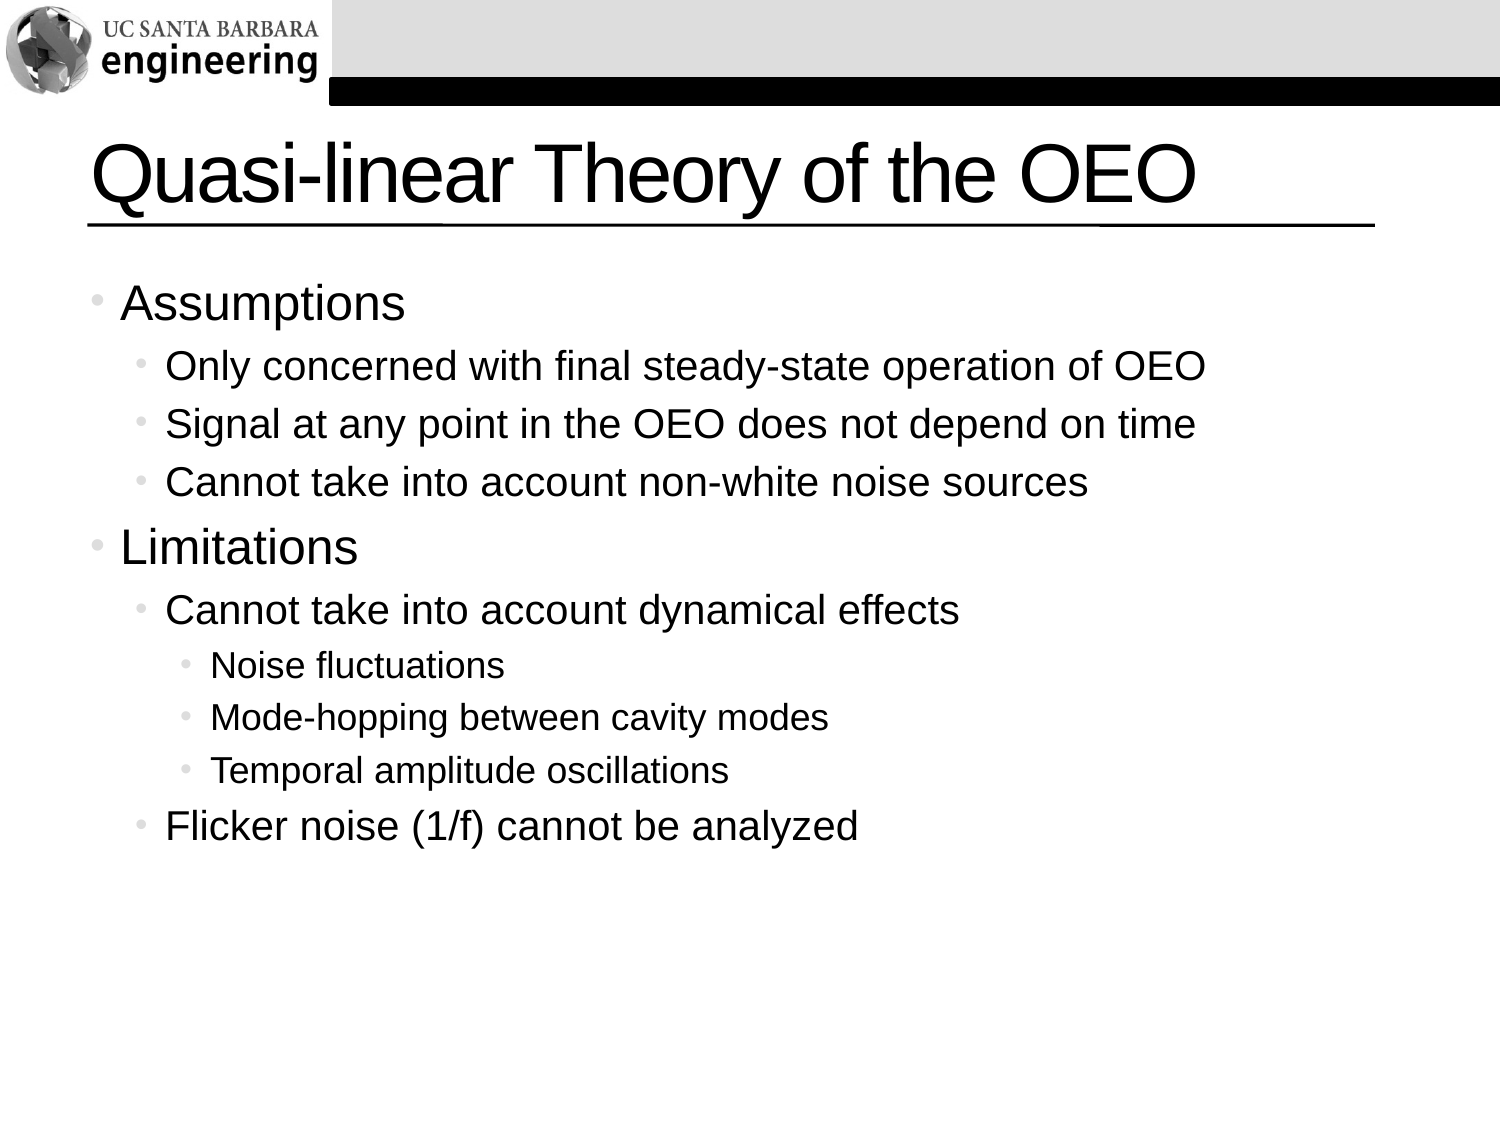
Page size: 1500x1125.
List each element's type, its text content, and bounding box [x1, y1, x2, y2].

title Quasi-linear Theory of the OEO [75, 87, 1425, 250]
list Assumptions Only concerned with final steady-state operation of OEO Signal at any point in the OEO does not depend on time Cannot take into account non-white noise sources Limitations Cannot take into account dynamical effects Noise fluctuations Mode-hopping between cavity modes Temporal amplitude oscillations Flicker noise (1/f) cannot be analyzed [75, 262, 1425, 1063]
picture [0, 0, 332, 104]
